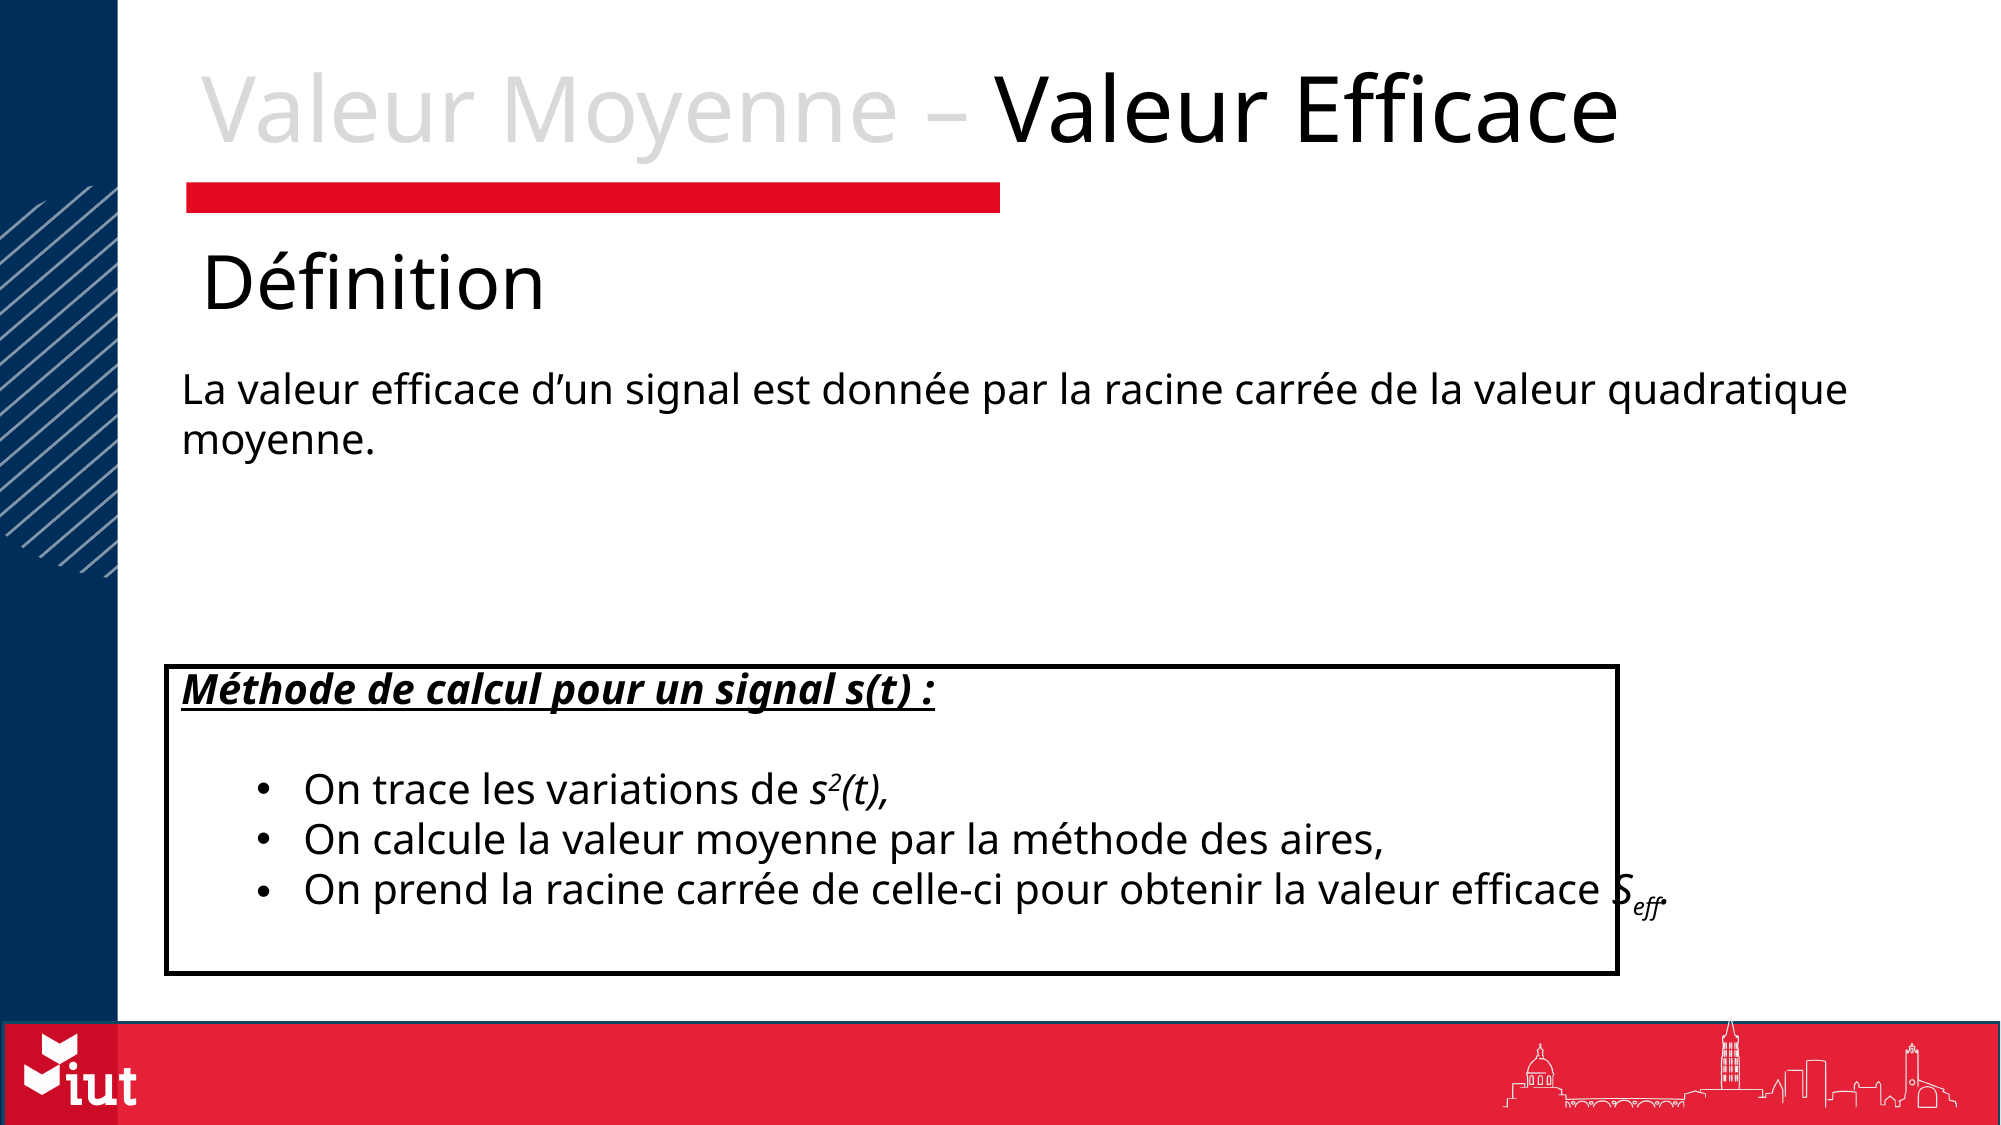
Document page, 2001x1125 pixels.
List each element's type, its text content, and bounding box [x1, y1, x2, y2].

picture [16, 1017, 152, 1115]
picture [0, 182, 119, 579]
list Définition [186, 236, 1666, 356]
text_box [165, 665, 1619, 975]
list Valeur Moyenne – Valeur Efficace [186, 55, 1722, 175]
